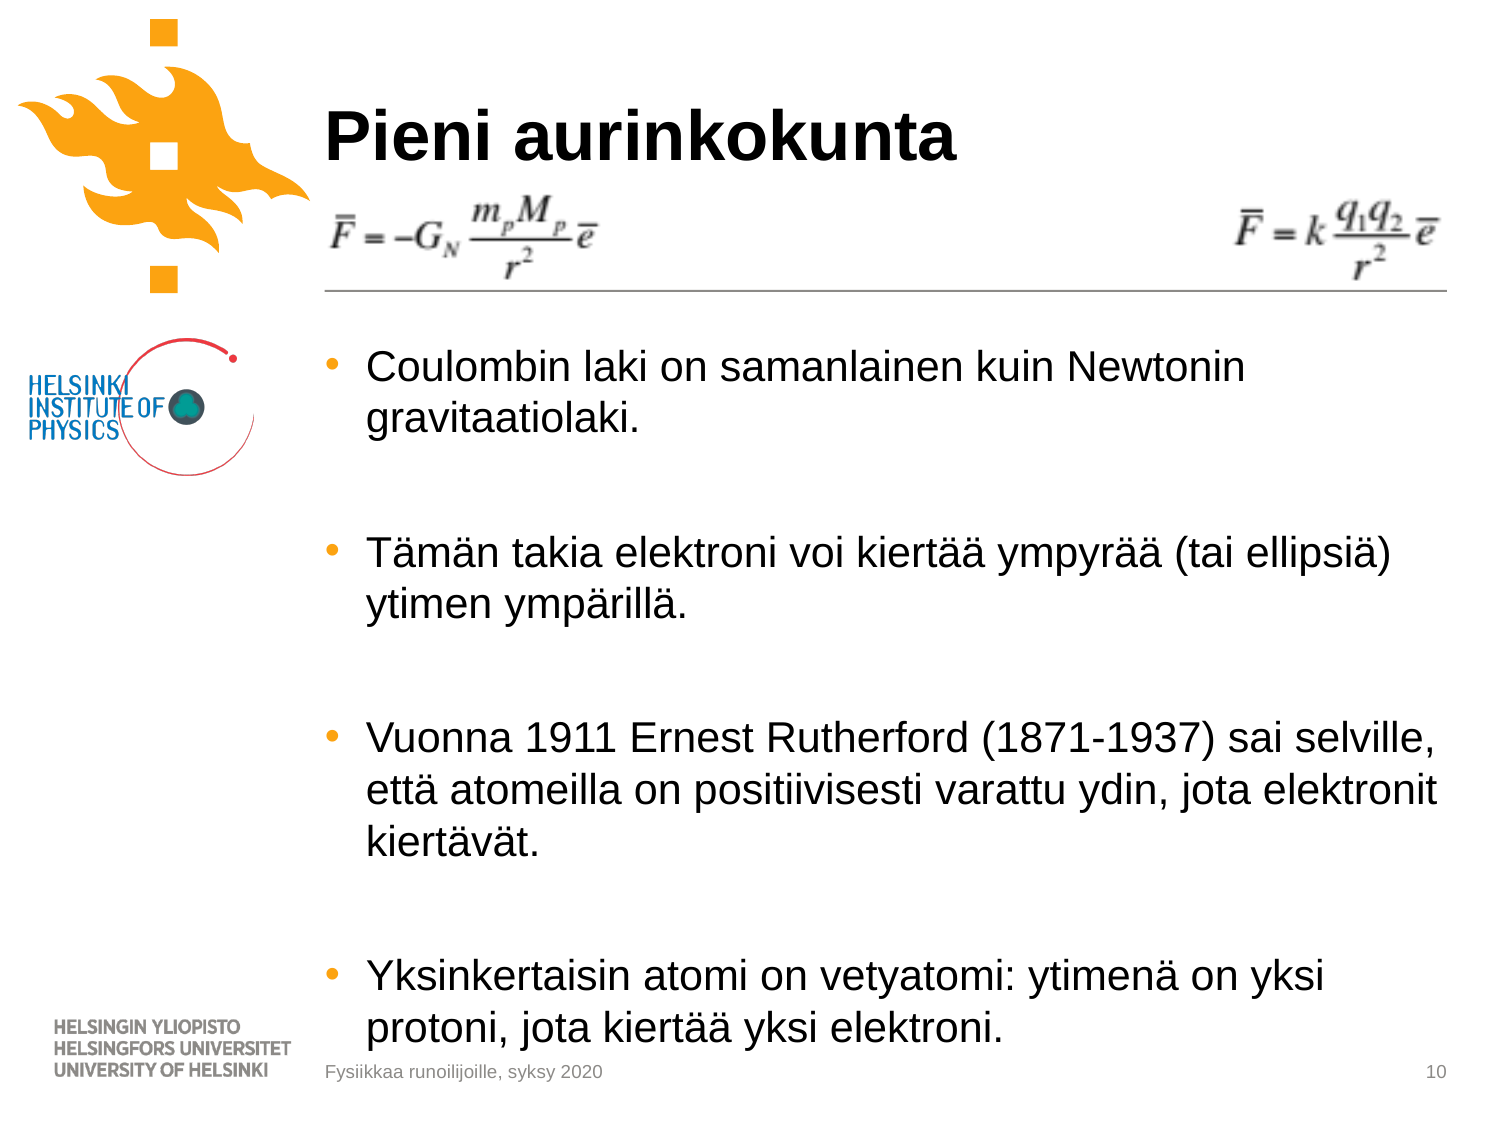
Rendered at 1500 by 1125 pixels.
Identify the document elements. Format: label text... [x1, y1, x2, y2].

slide_number 10 [1376, 1011, 1447, 1083]
title Pieni aurinkokunta [324, 90, 1447, 279]
footer Fysiikkaa runoilijoille, syksy 2020 [324, 1058, 1069, 1083]
list Coulombin laki on samanlainen kuin Newtonin gravitaatiolaki. Tämän takia elektroni voi kiertää ympyrää (tai ellipsiä) ytimen ympärillä. Vuonna 1911 Ernest Rutherford (1871-1937) sai selville, että atomeilla on positiivisesti varattu ydin, jota elektronit kiertävät. Yksinkertaisin atomi on vetyatomi: ytimenä on yksi protoni, jota kiertää yksi elektroni. [324, 338, 1453, 1053]
picture [53, 1017, 292, 1079]
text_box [324, 184, 603, 283]
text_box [1228, 178, 1445, 284]
